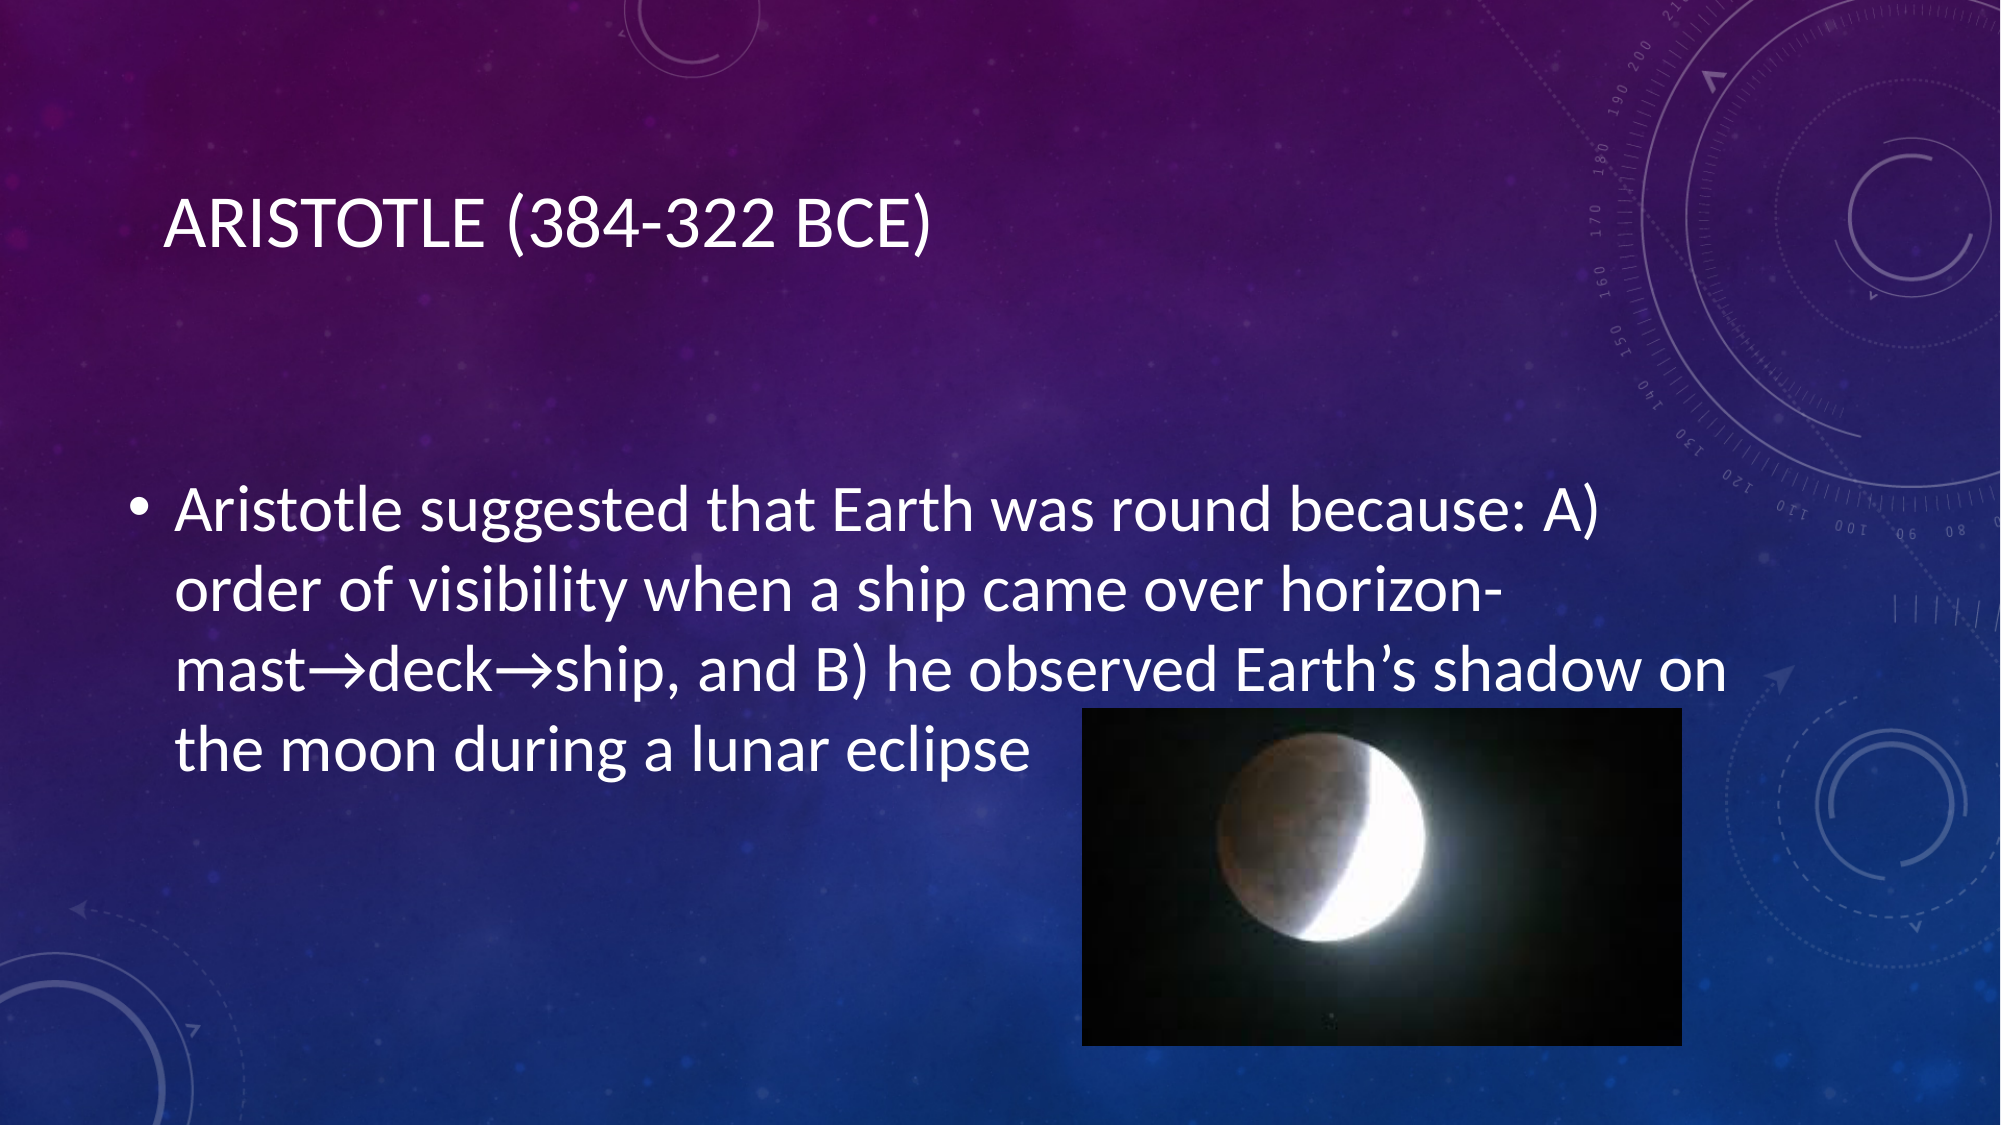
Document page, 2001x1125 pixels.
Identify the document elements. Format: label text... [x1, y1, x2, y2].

title ARISTOTLE (384-322 BCE) [148, 98, 1775, 338]
list Aristotle suggested that Earth was round because: A) order of visibility when a ship came over horizon- mast→deck→ship, and B) he observed Earth’s shadow on the moon during a lunar eclipse [112, 358, 1775, 958]
picture [0, 0, 2001, 1125]
